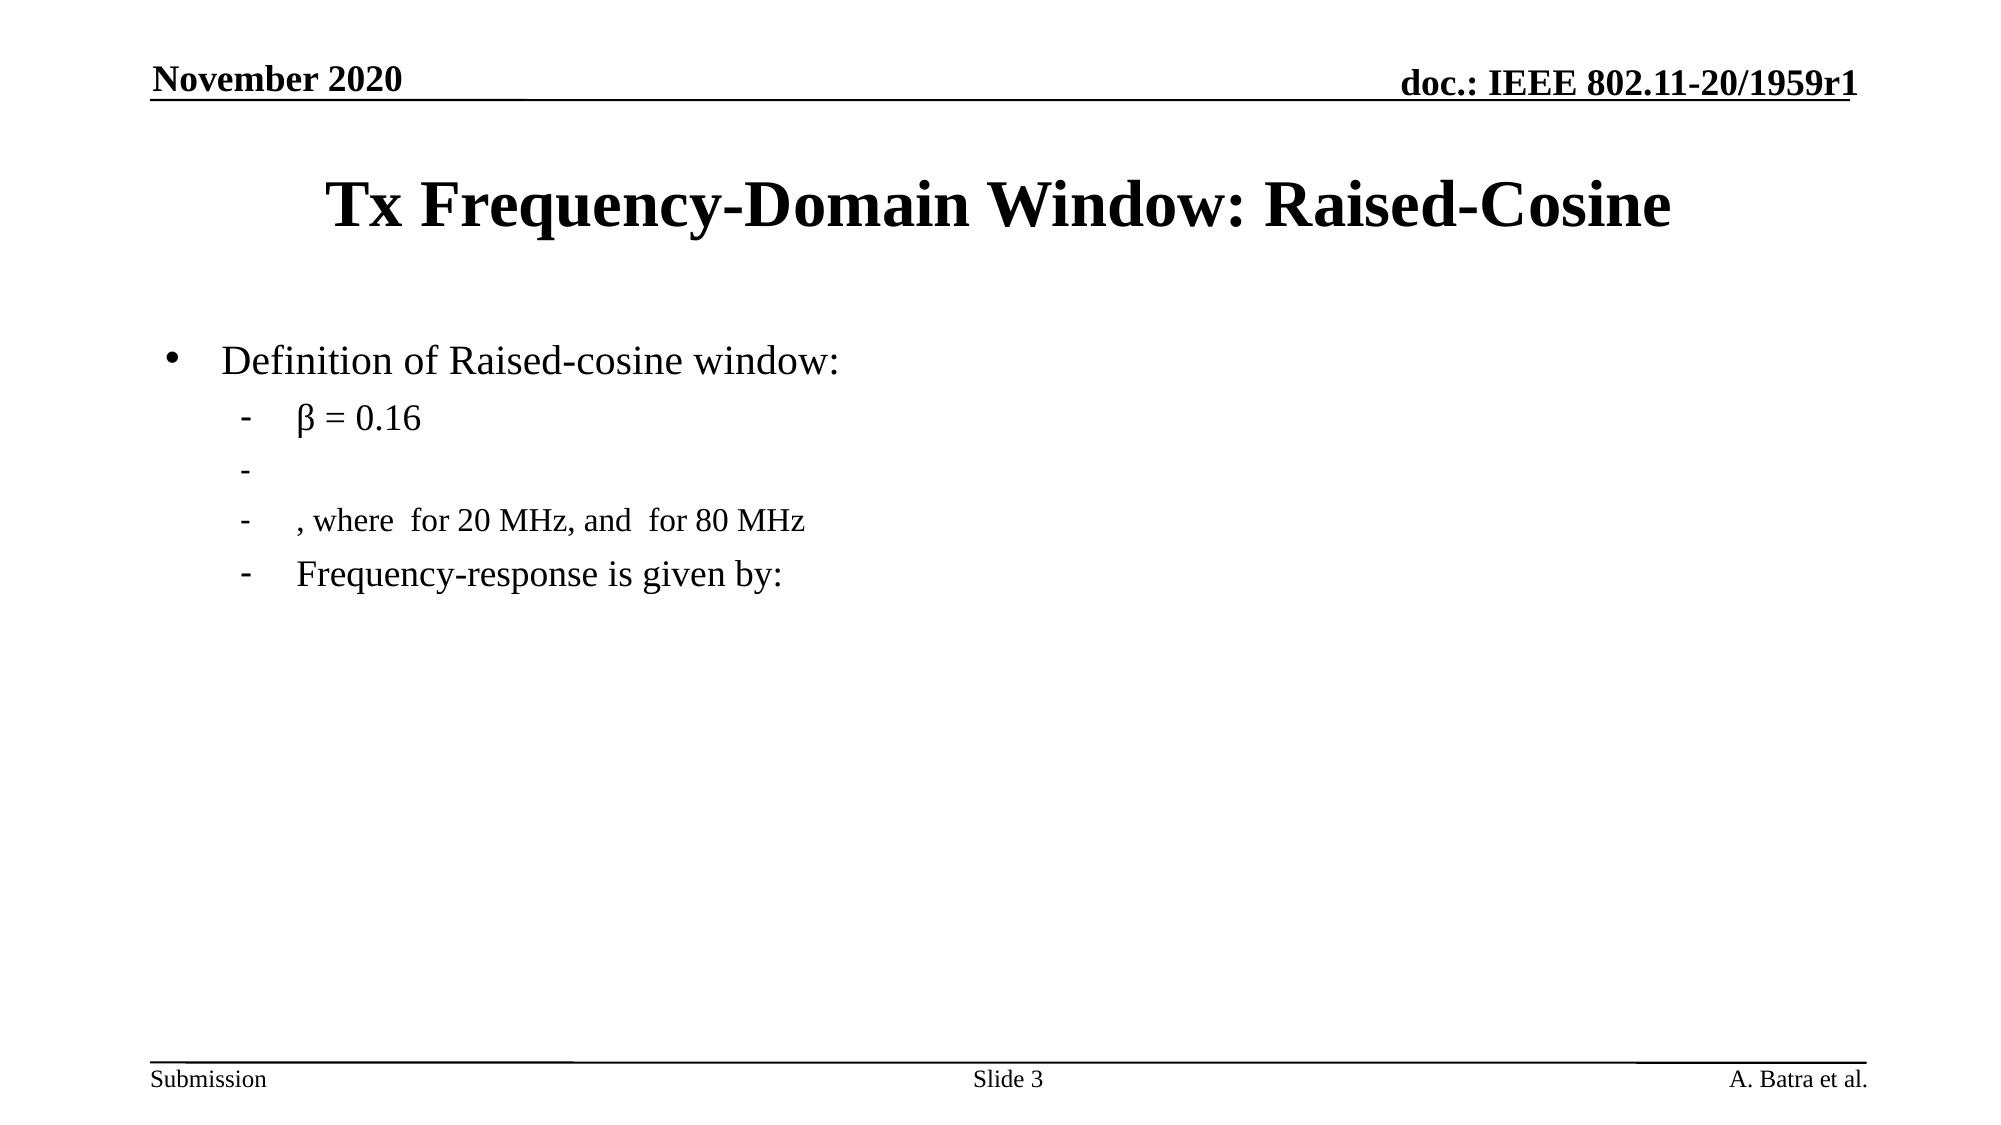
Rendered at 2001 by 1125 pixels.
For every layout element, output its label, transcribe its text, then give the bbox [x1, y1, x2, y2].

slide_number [152, 54, 563, 100]
footer A. Batra et al. [1171, 1061, 1869, 1093]
title Tx Frequency-Domain Window: Raised-Cosine [149, 112, 1850, 288]
slide_number Slide 3 [950, 1061, 1067, 1123]
